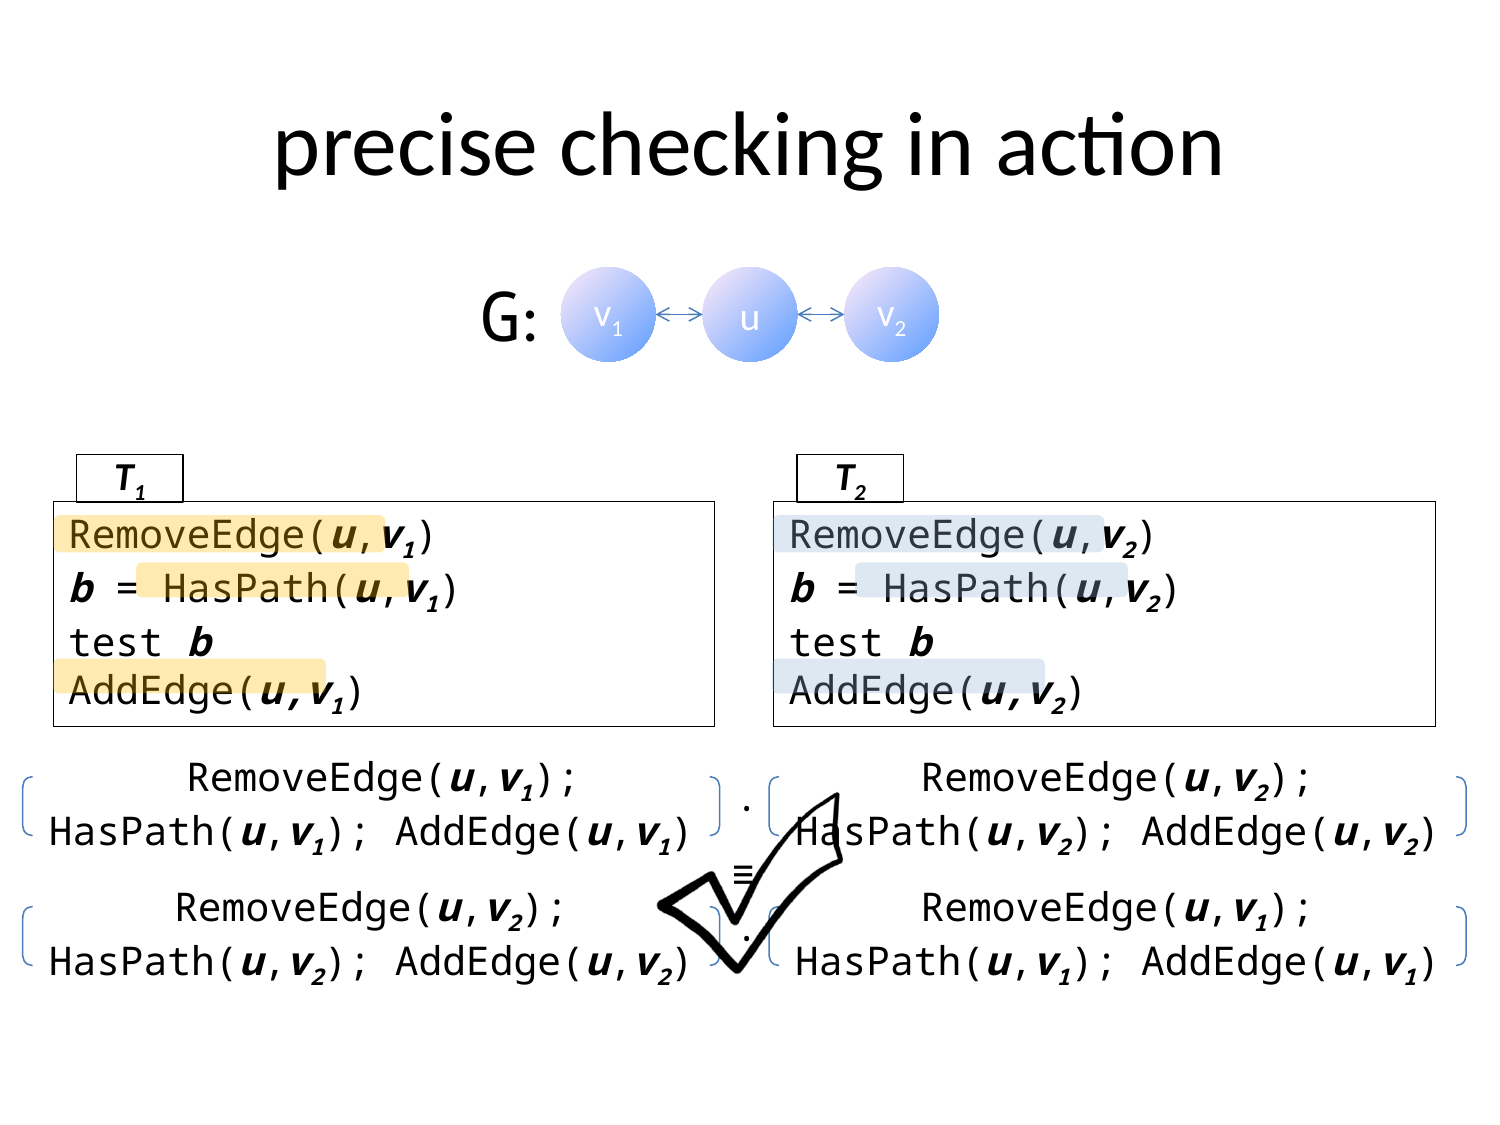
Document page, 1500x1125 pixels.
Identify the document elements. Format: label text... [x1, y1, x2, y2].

text_box [133, 560, 412, 600]
picture [608, 739, 892, 1024]
text_box RemoveEdge(u,v1); HasPath(u,v1); AddEdge(u,v1) [898, 905, 1467, 967]
text_box RemoveEdge(u,v2); HasPath(u,v2); AddEdge(u,v2) [898, 775, 1467, 837]
text_box RemoveEdge(u,v1) b = HasPath(u,v1) test b AddEdge(u,v1) [53, 501, 715, 727]
text_box RemoveEdge(u,v2); HasPath(u,v2); AddEdge(u,v2) [21, 905, 602, 967]
text_box T2 [795, 453, 906, 504]
text_box [852, 560, 1131, 600]
text_box RemoveEdge(u,v1); HasPath(u,v1); AddEdge(u,v1) [21, 775, 602, 837]
text_box RemoveEdge(u,v2) b = HasPath(u,v2) test b AddEdge(u,v2) [773, 501, 1436, 727]
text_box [560, 266, 940, 362]
text_box [770, 513, 1107, 555]
text_box G: [465, 265, 555, 364]
text_box [50, 656, 329, 696]
text_box T1 [75, 453, 185, 504]
text_box [51, 513, 388, 555]
text_box [769, 656, 1048, 696]
title precise checking in action [75, 45, 1425, 233]
